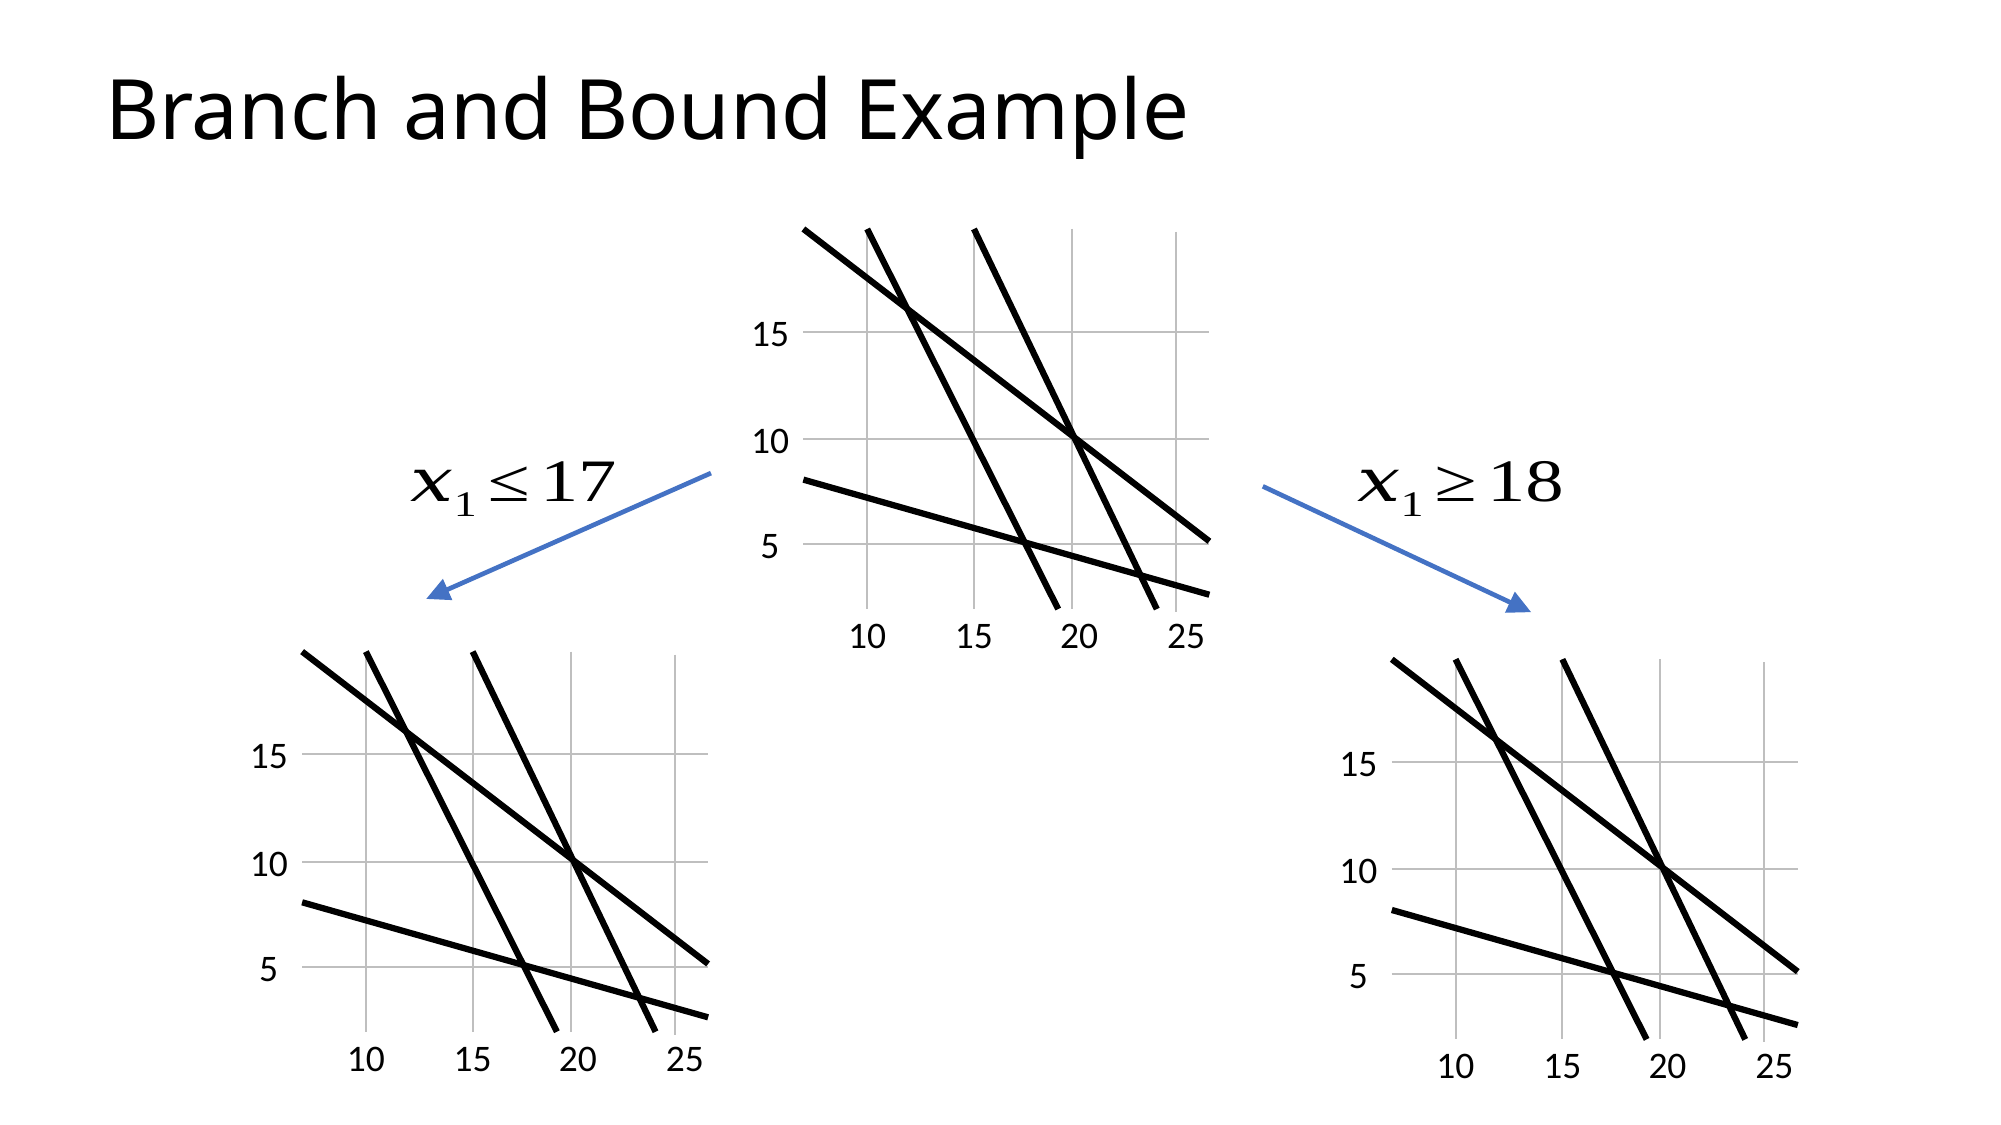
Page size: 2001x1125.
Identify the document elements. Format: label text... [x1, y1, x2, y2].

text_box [1324, 659, 1809, 1095]
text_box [426, 472, 711, 599]
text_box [234, 651, 720, 1087]
title Branch and Bound Example [90, 60, 1816, 164]
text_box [1262, 486, 1532, 613]
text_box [735, 228, 1221, 665]
